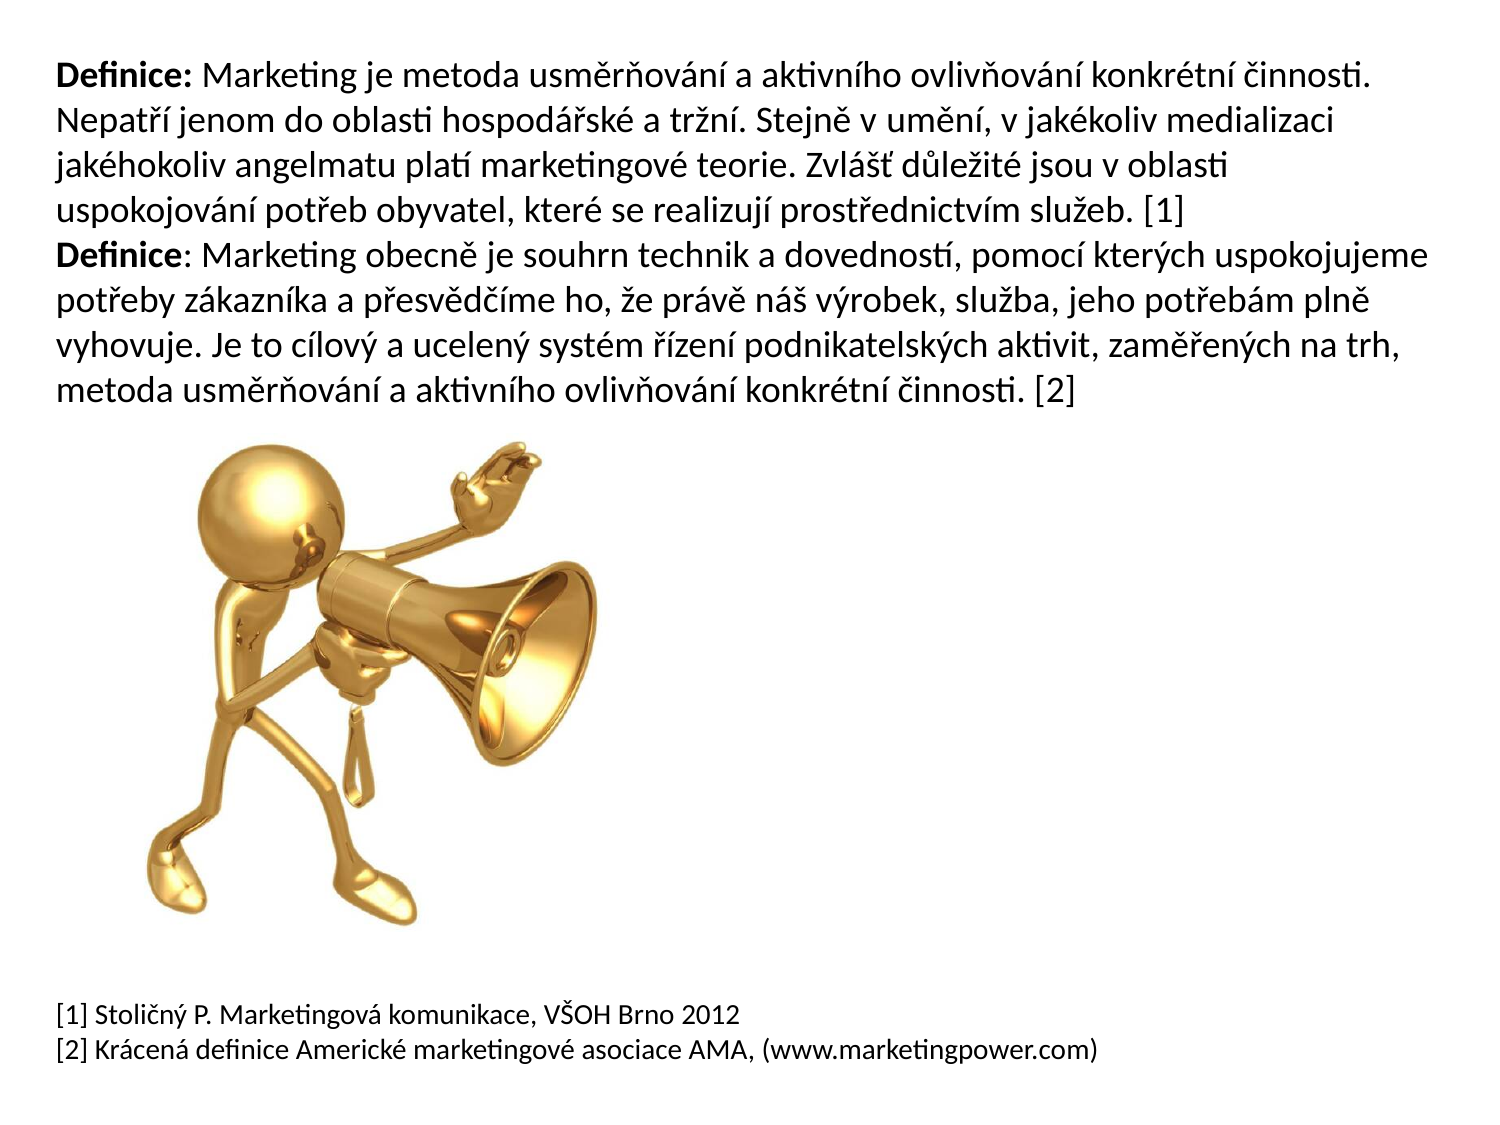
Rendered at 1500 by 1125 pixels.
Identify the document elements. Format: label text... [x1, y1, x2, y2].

text_box Definice: Marketing je metoda usměrňování a aktivního ovlivňování konkrétní činnosti. Nepatří jenom do oblasti hospodářské a tržní. Stejně v umění, v jakékoliv medializaci jakéhokoliv angelmatu platí marketingové teorie. Zvlášť důležité jsou v oblasti uspokojování potřeb obyvatel, které se realizují prostřednictvím služeb. [1] Definice: Marketing obecně je souhrn technik a dovedností, pomocí kterých uspokojujeme potřeby zákazníka a přesvědčíme ho, že právě náš výrobek, služba, jeho potřebám plně vyhovuje. Je to cílový a ucelený systém řízení podnikatelských aktivit, zaměřených na trh, metoda usměrňování a aktivního ovlivňování konkrétní činnosti. [2] [1] Stoličný P. Marketingová komunikace, VŠOH Brno 2012 [2] Krácená definice Americké marketingové asociace AMA, (www.marketingpower.com) [41, 42, 1447, 1073]
picture [105, 433, 622, 932]
